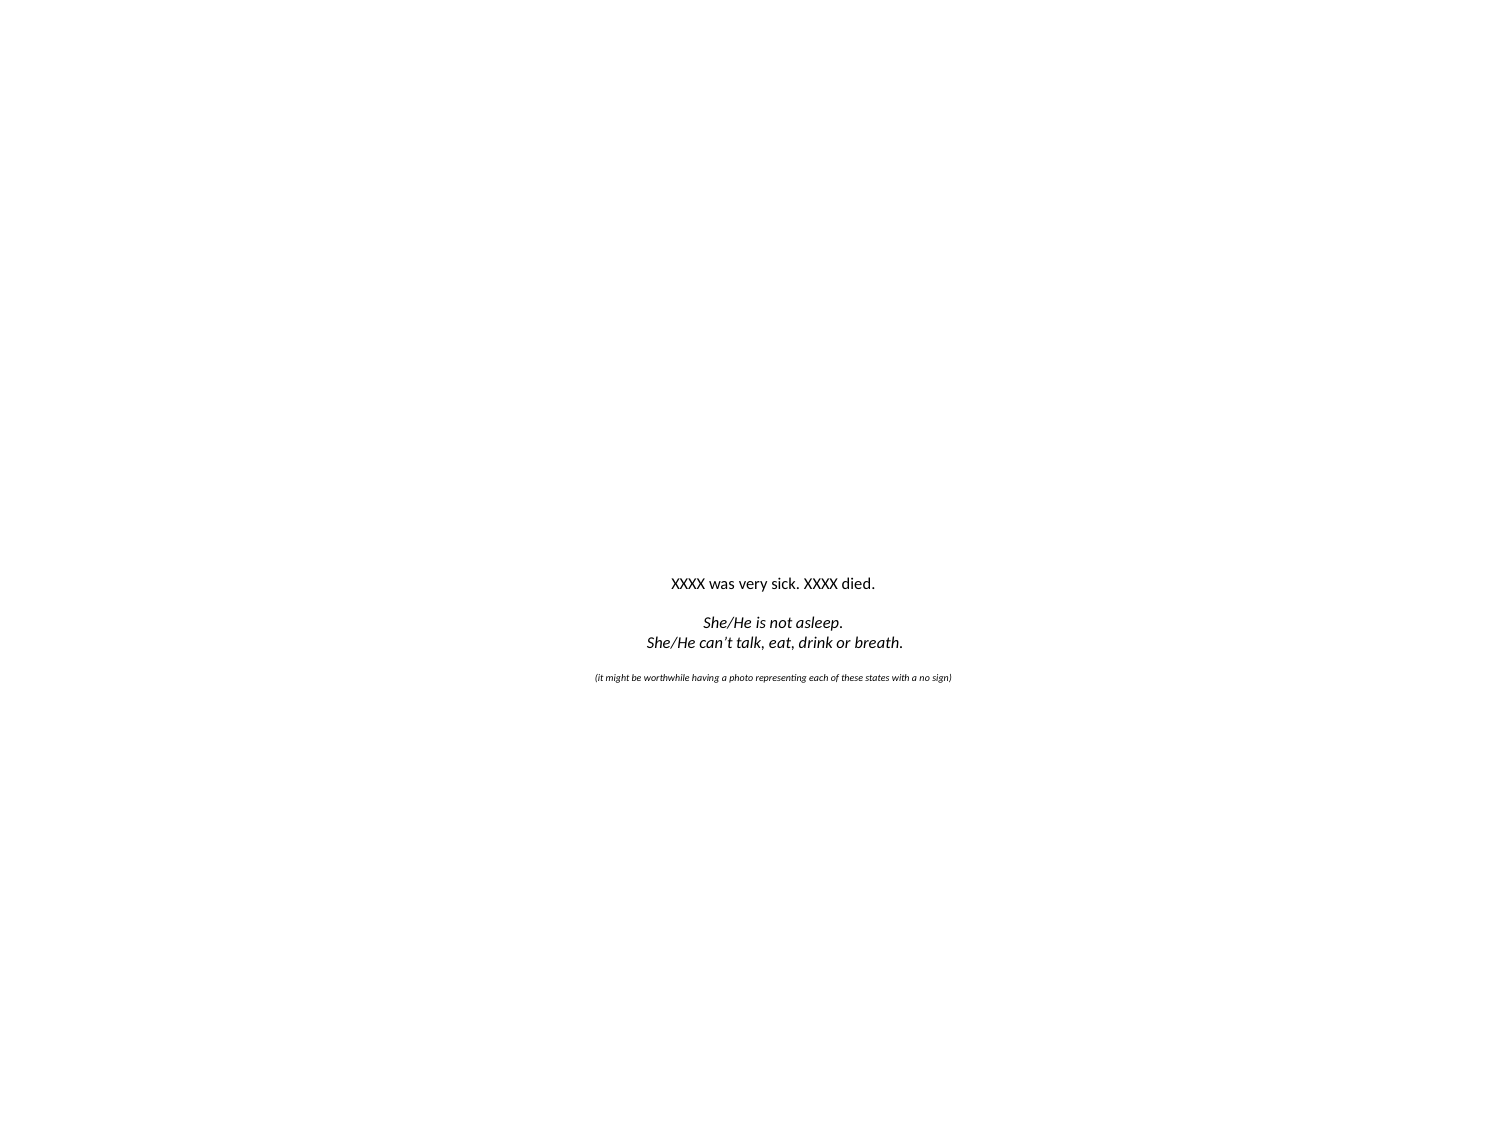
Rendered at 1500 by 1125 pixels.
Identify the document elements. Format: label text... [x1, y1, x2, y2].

title XXXX was very sick. XXXX died. She/He is not asleep. She/He can’t talk, eat, drink or breath. (it might be worthwhile having a photo representing each of these states with a no sign) [100, 563, 1451, 752]
